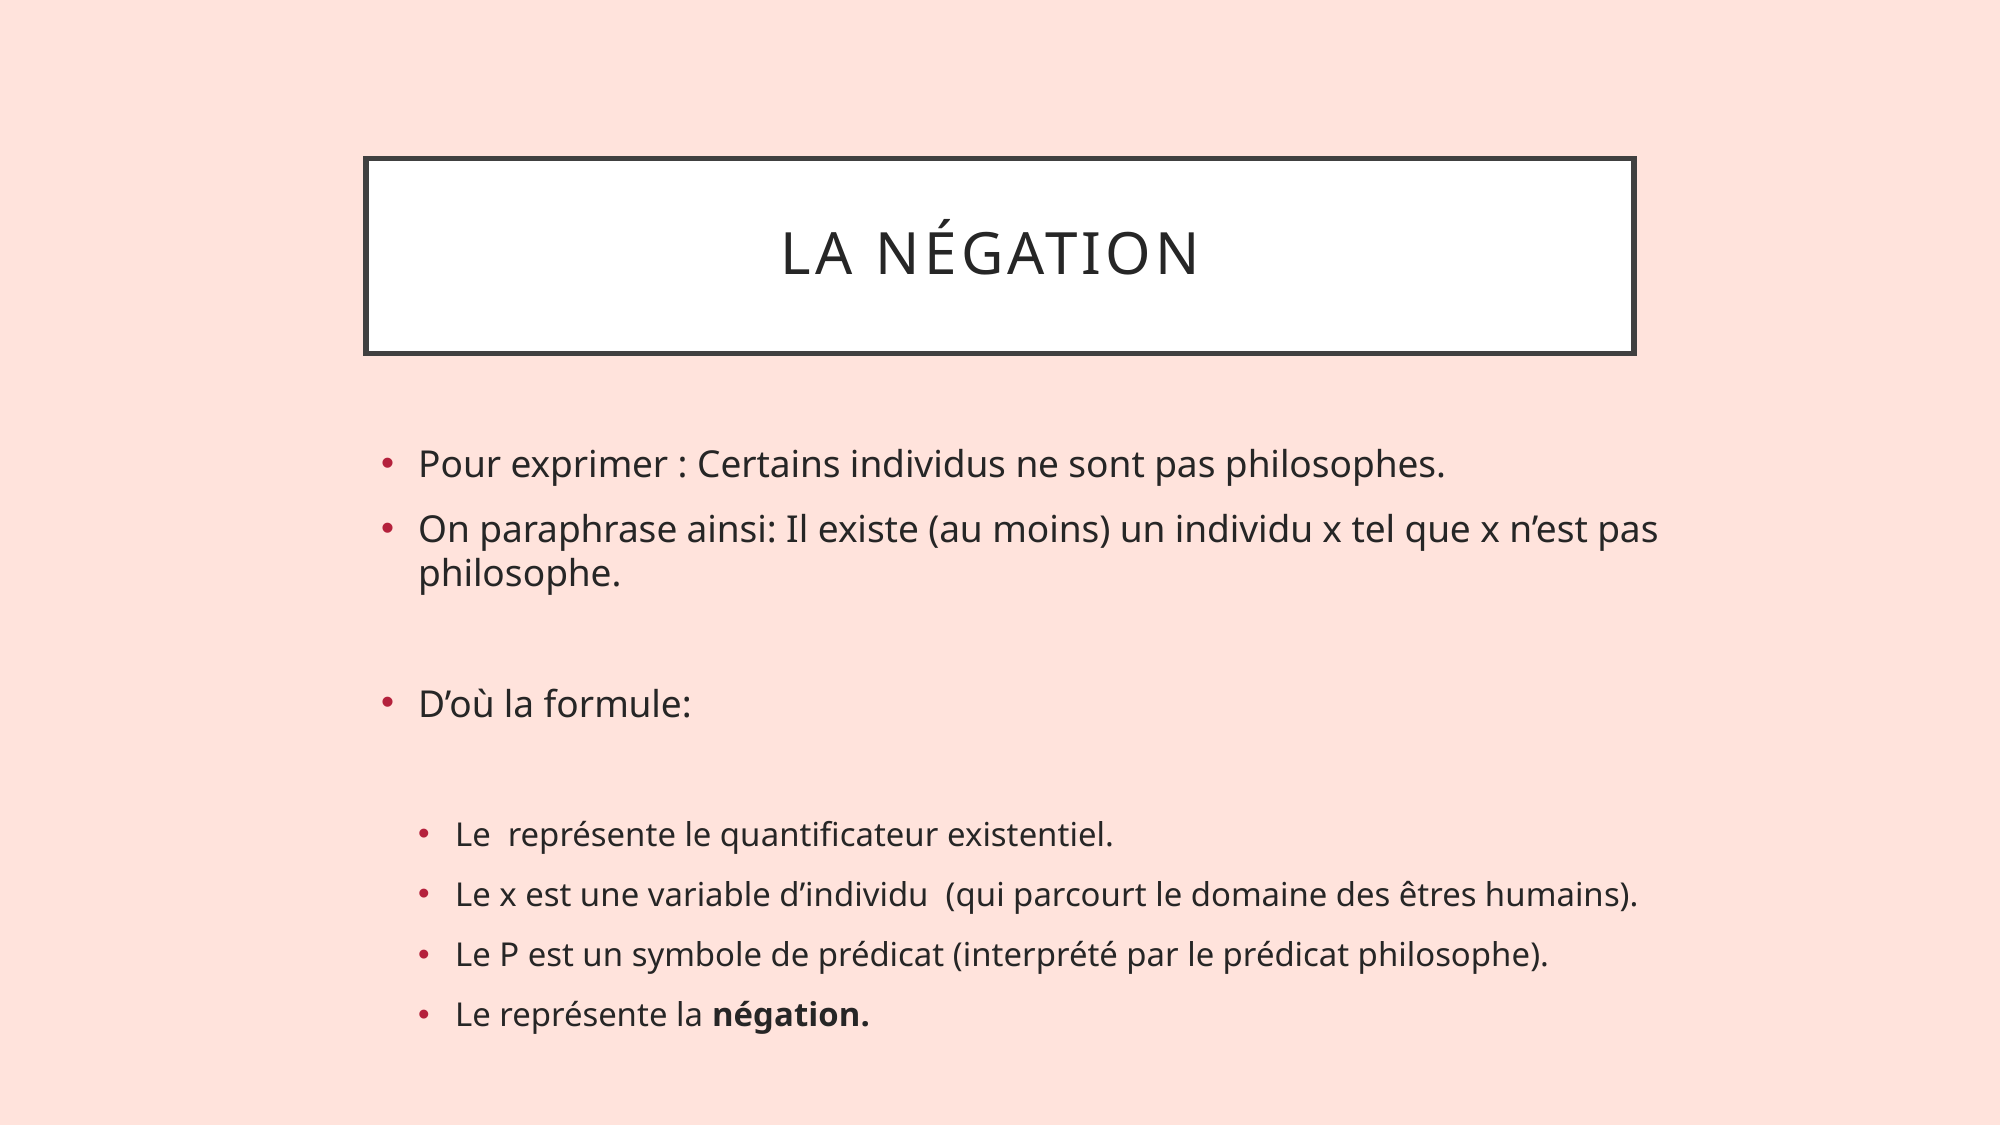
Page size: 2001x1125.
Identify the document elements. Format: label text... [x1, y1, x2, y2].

title La négation [363, 156, 1637, 356]
